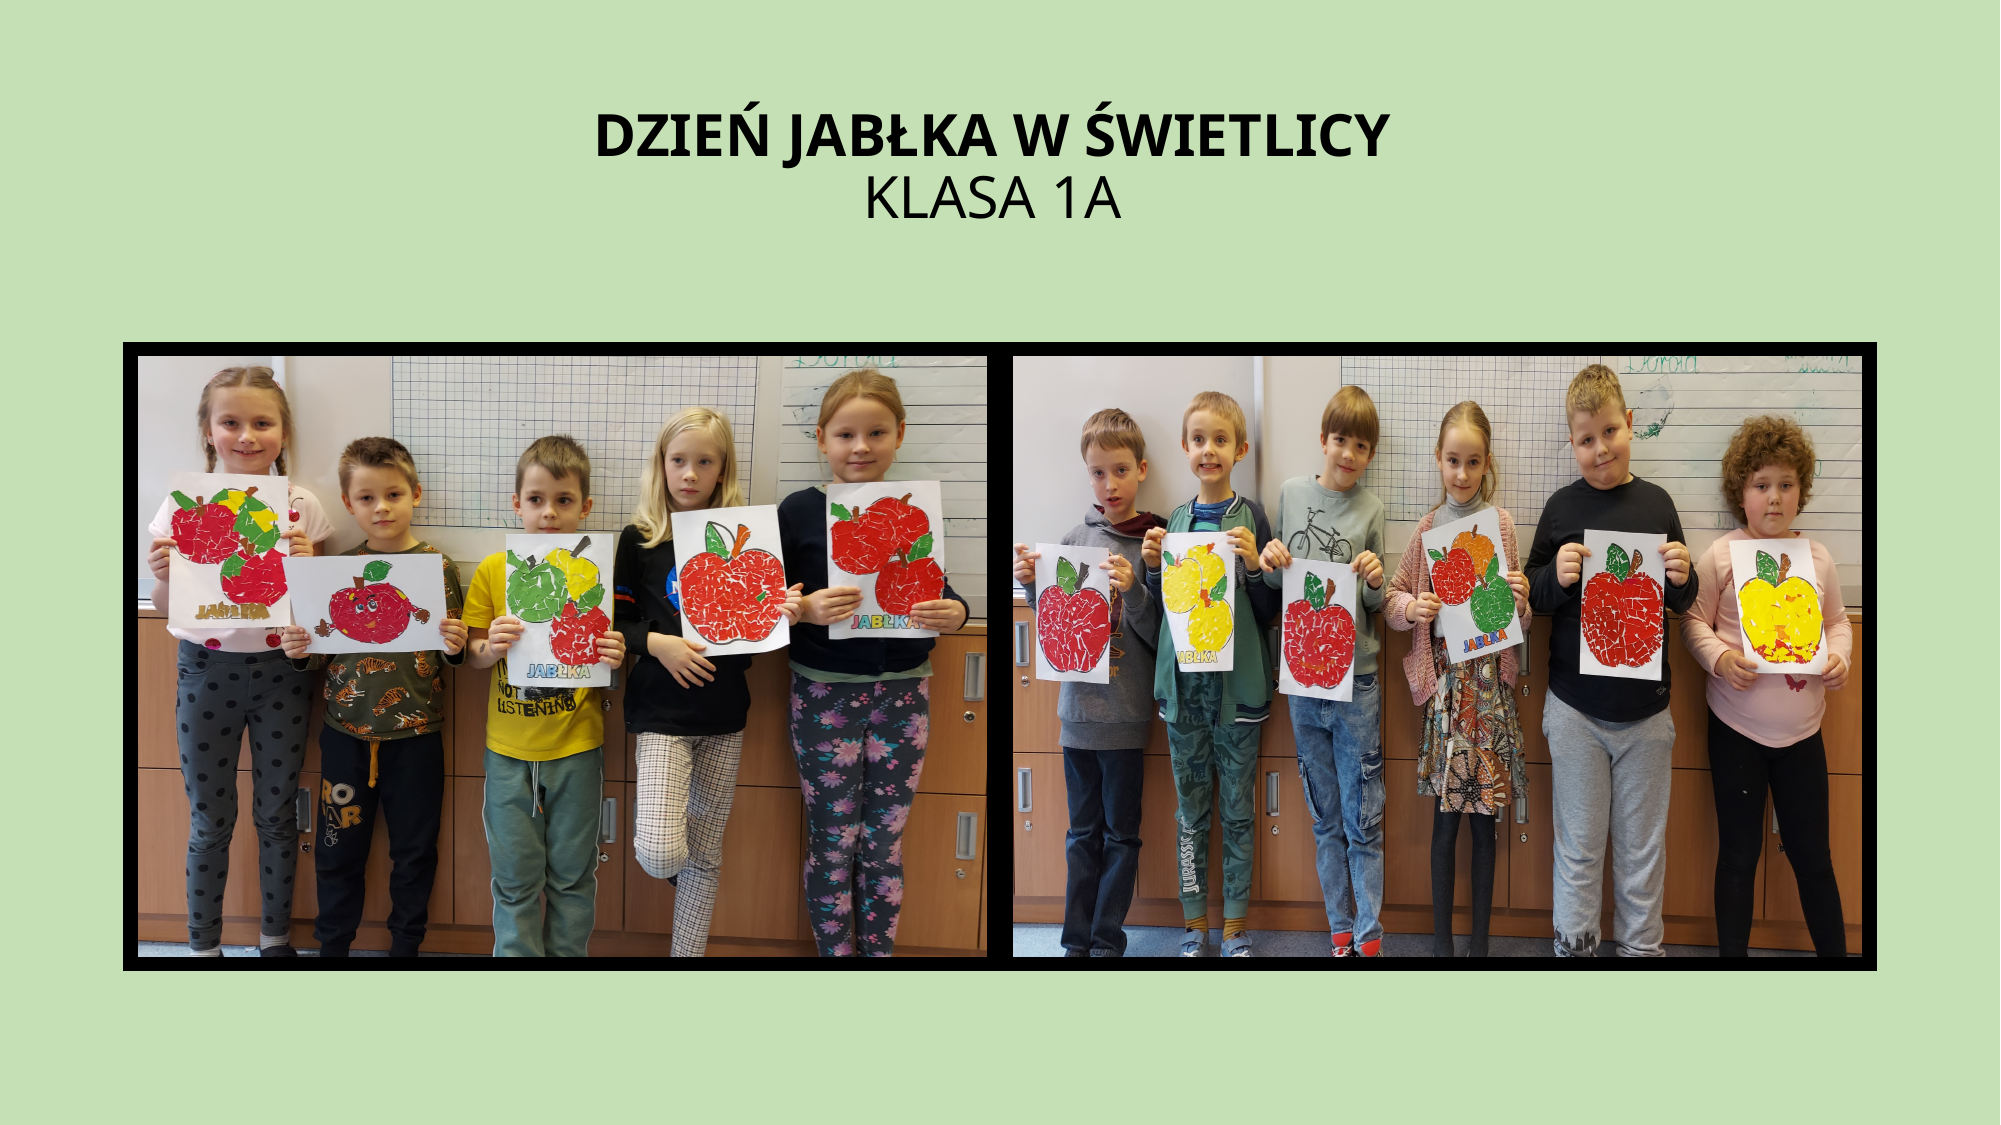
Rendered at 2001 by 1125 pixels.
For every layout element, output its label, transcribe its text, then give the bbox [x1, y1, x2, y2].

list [137, 356, 988, 957]
title DZIEŃ JABŁKA W ŚWIETLICY KLASA 1A [137, 59, 1863, 278]
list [1012, 356, 1863, 957]
